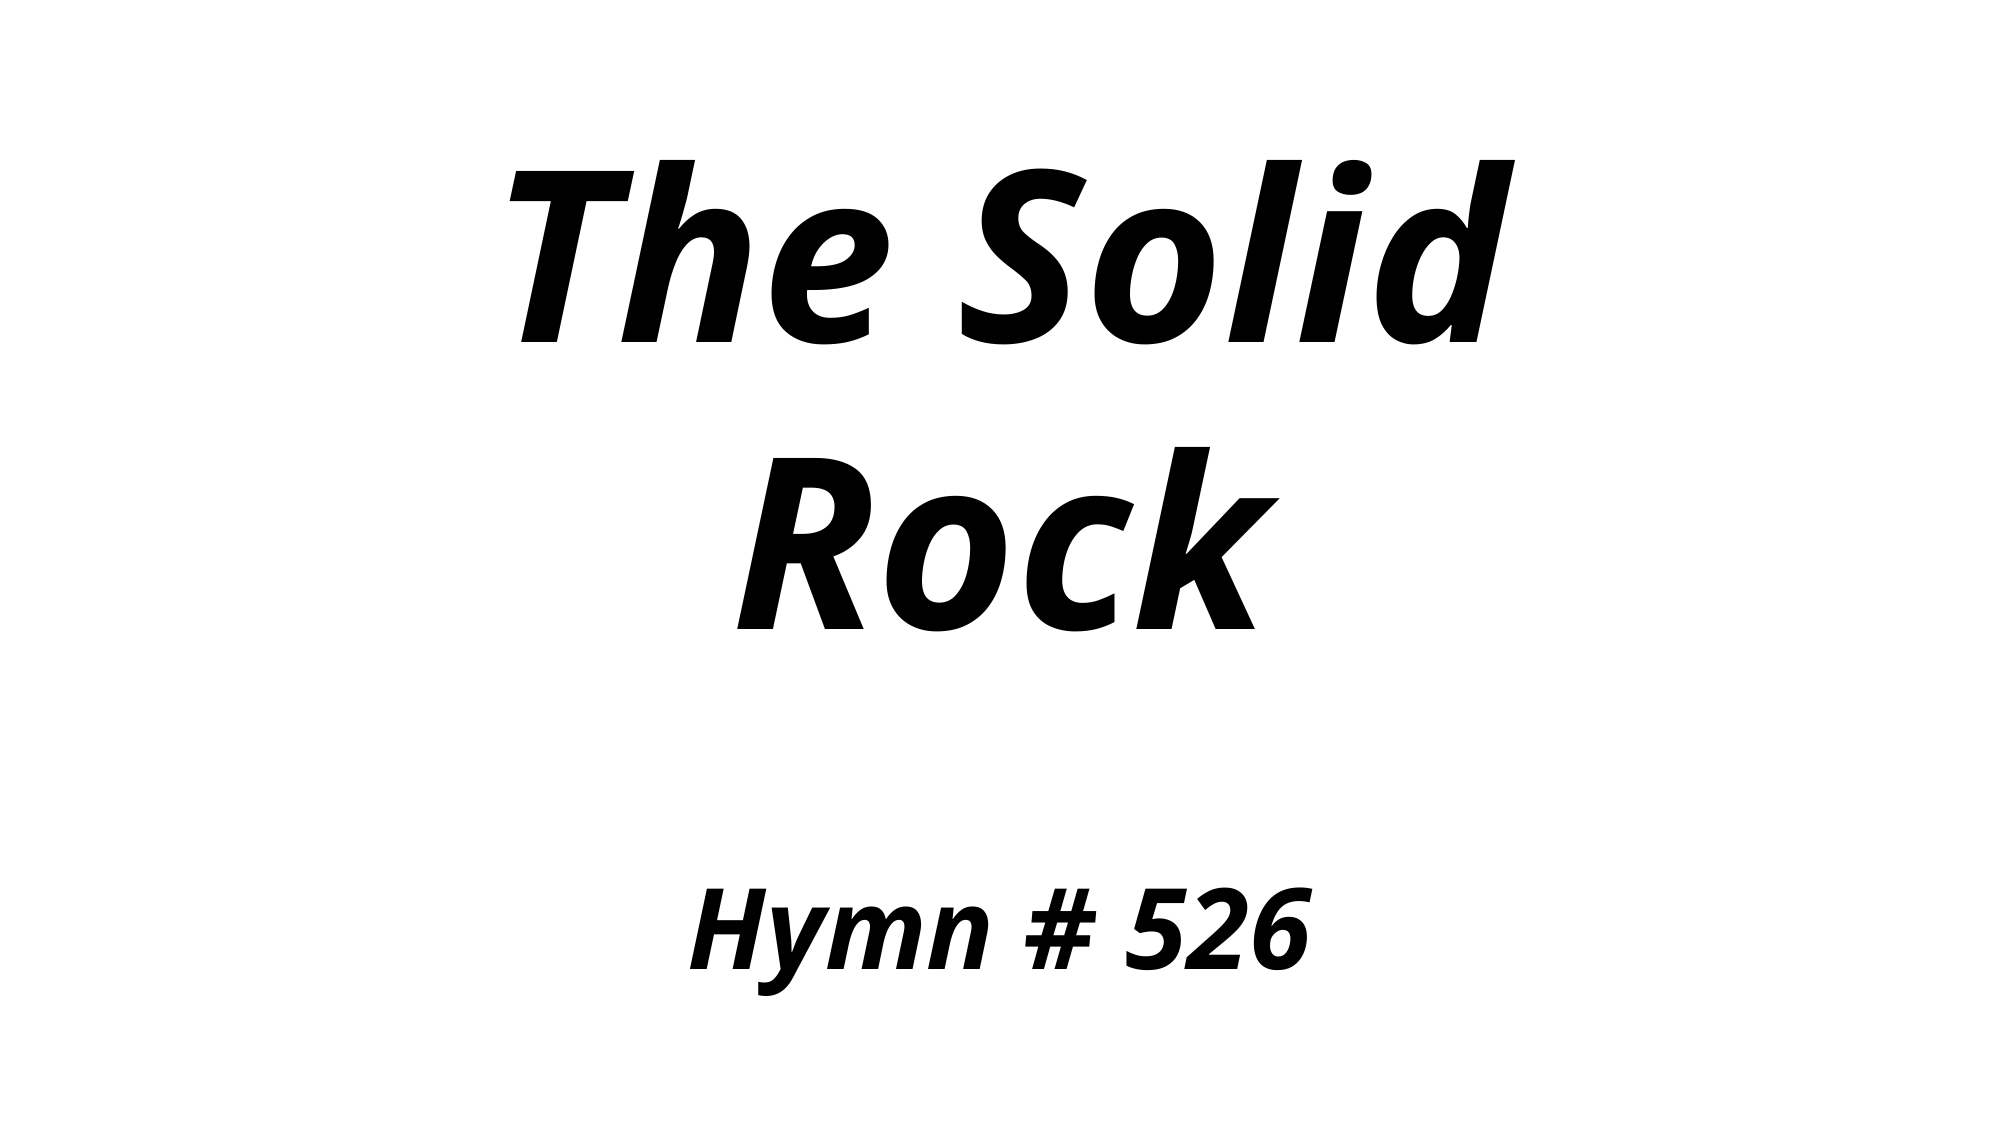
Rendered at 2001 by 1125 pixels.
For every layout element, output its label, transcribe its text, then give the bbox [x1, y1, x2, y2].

title The Solid Rock Hymn # 526 [324, 45, 1675, 1050]
